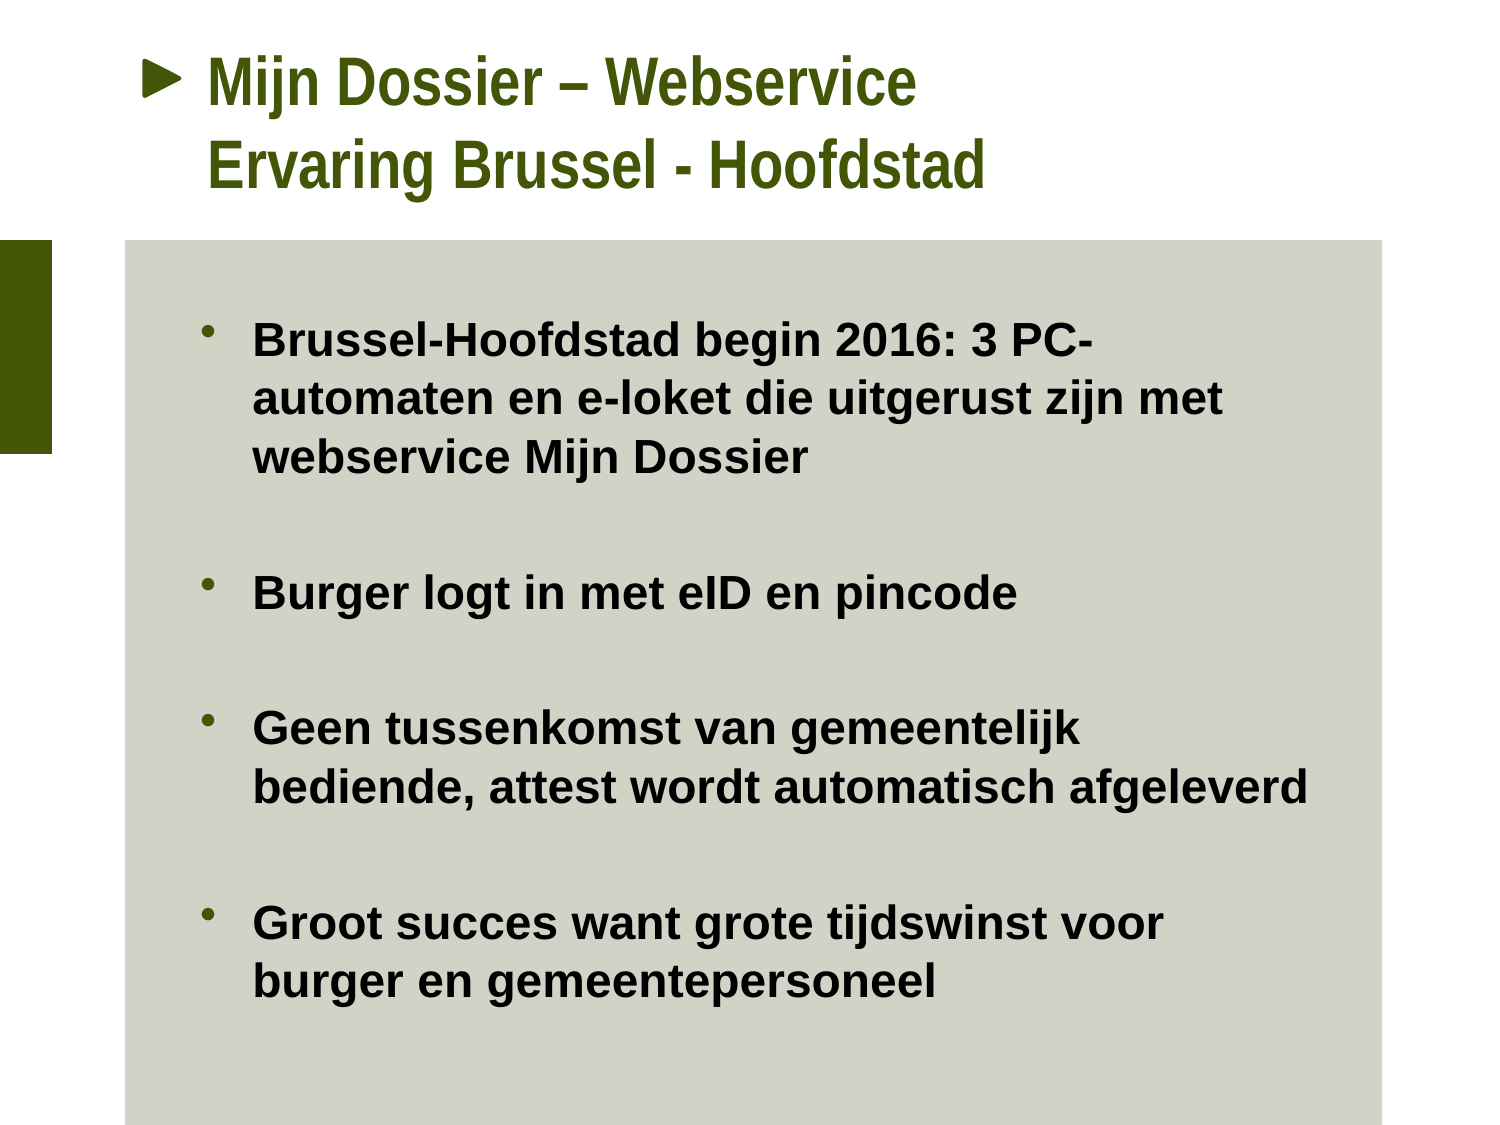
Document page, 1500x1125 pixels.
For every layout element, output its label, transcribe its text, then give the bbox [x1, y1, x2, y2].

list Brussel-Hoofdstad begin 2016: 3 PC-automaten en e-loket die uitgerust zijn met webservice Mijn Dossier Burger logt in met eID en pincode Geen tussenkomst van gemeentelijk bediende, attest wordt automatisch afgeleverd Groot succes want grote tijdswinst voor burger en gemeentepersoneel [199, 307, 1313, 984]
title Mijn Dossier – Webservice Ervaring Brussel - Hoofdstad [142, 39, 1382, 200]
